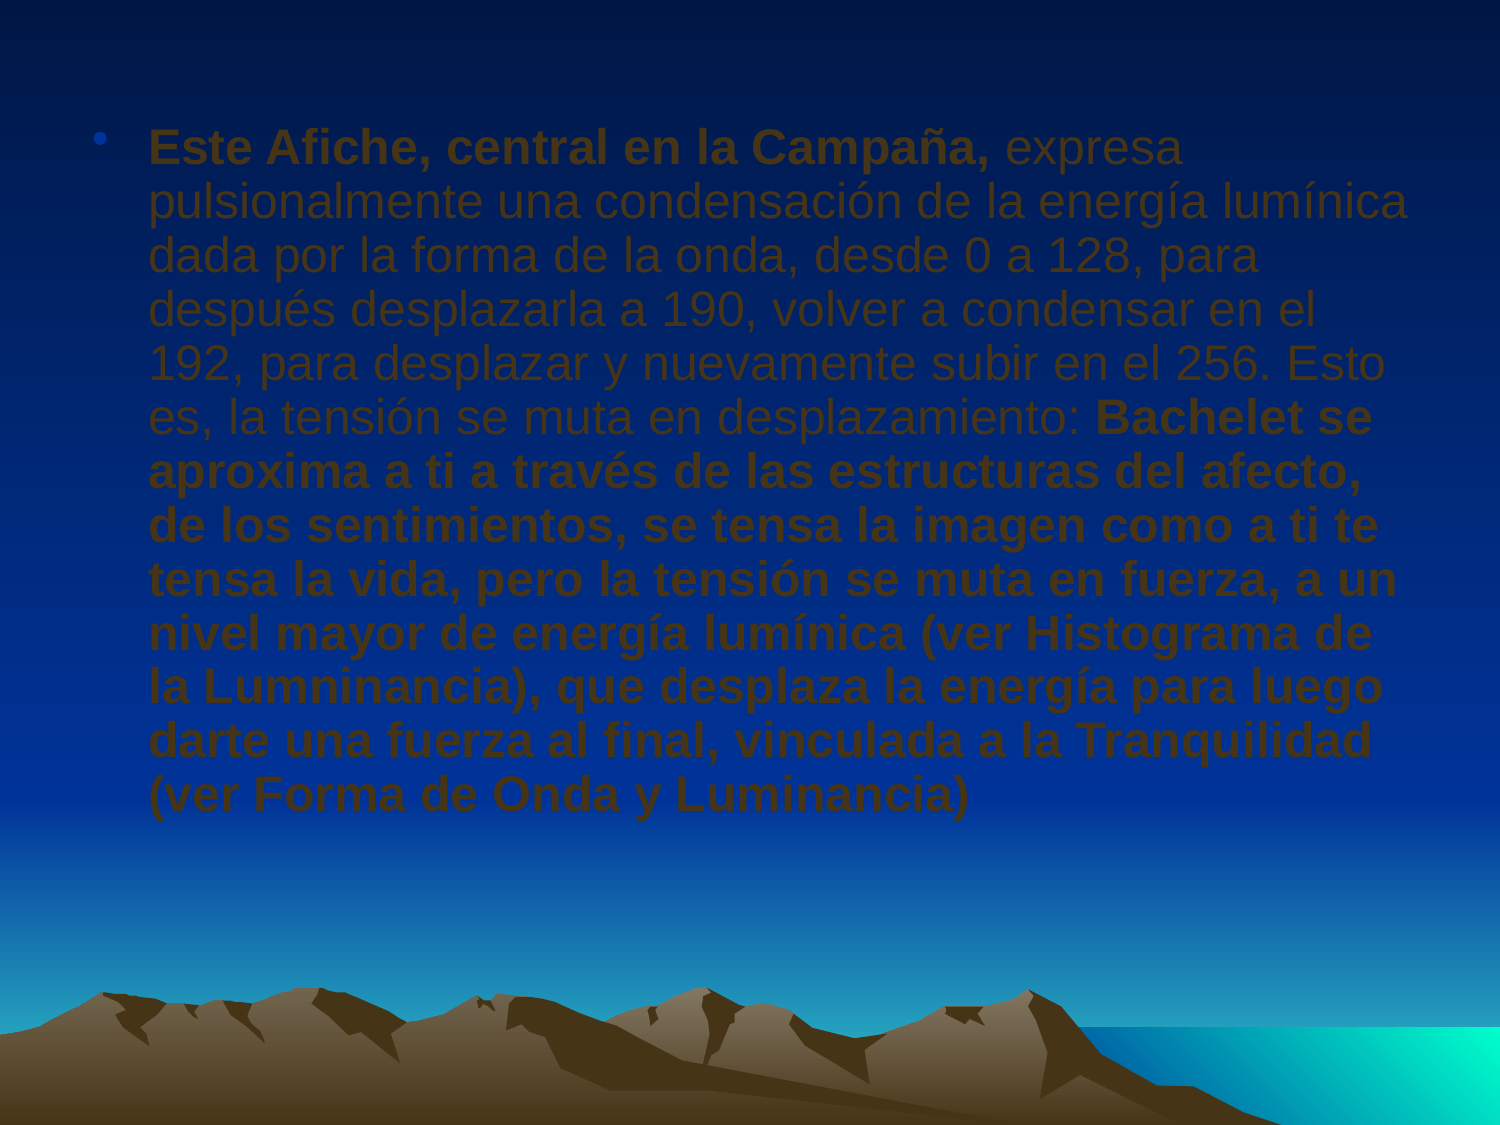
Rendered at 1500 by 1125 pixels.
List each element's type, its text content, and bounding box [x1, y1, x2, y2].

list Este Afiche, central en la Campaña, expresa pulsionalmente una condensación de la energía lumínica dada por la forma de la onda, desde 0 a 128, para después desplazarla a 190, volver a condensar en el 192, para desplazar y nuevamente subir en el 256. Esto es, la tensión se muta en desplazamiento: Bachelet se aproxima a ti a través de las estructuras del afecto, de los sentimientos, se tensa la imagen como a ti te tensa la vida, pero la tensión se muta en fuerza, a un nivel mayor de energía lumínica (ver Histograma de la Lumninancia), que desplaza la energía para luego darte una fuerza al final, vinculada a la Tranquilidad (ver Forma de Onda y Luminancia) [76, 113, 1428, 852]
